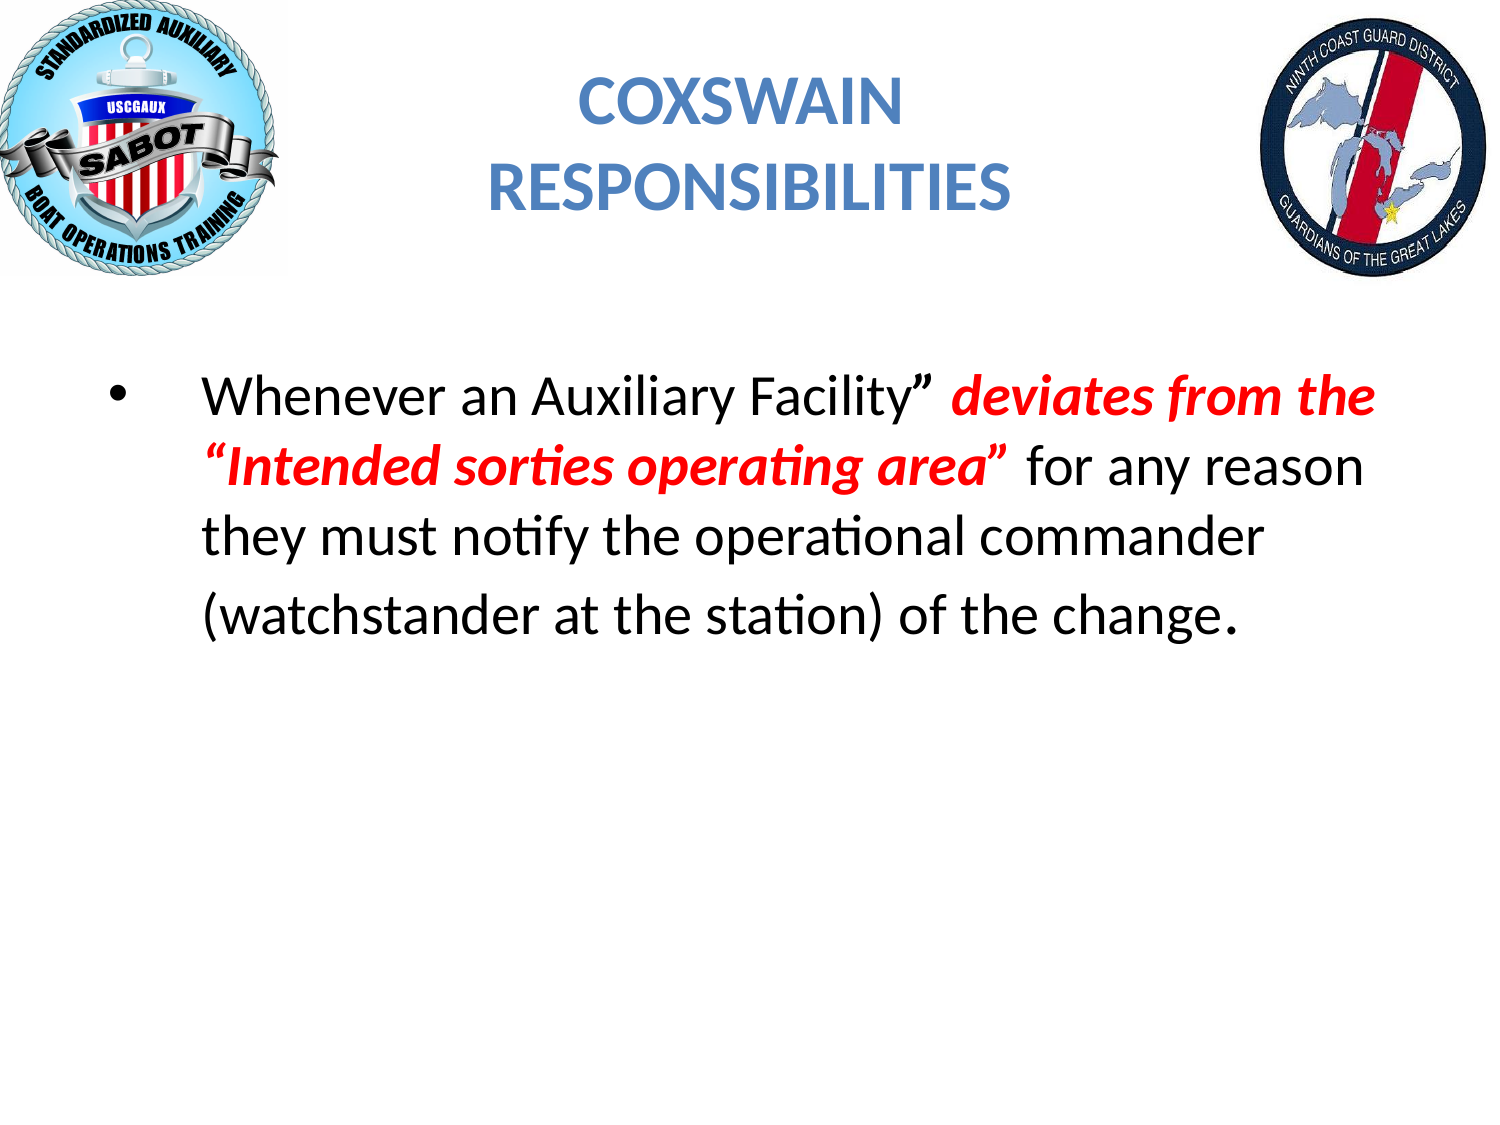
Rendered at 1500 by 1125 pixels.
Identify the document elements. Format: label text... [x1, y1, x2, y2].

list Whenever an Auxiliary Facility” deviates from the “Intended sorties operating area” for any reason they must notify the operational commander (watchstander at the station) of the change. [75, 350, 1425, 1005]
title COXSWAIN RESPONSIBILITIES [291, 45, 1244, 233]
picture [0, 0, 288, 276]
picture [1249, 0, 1500, 301]
